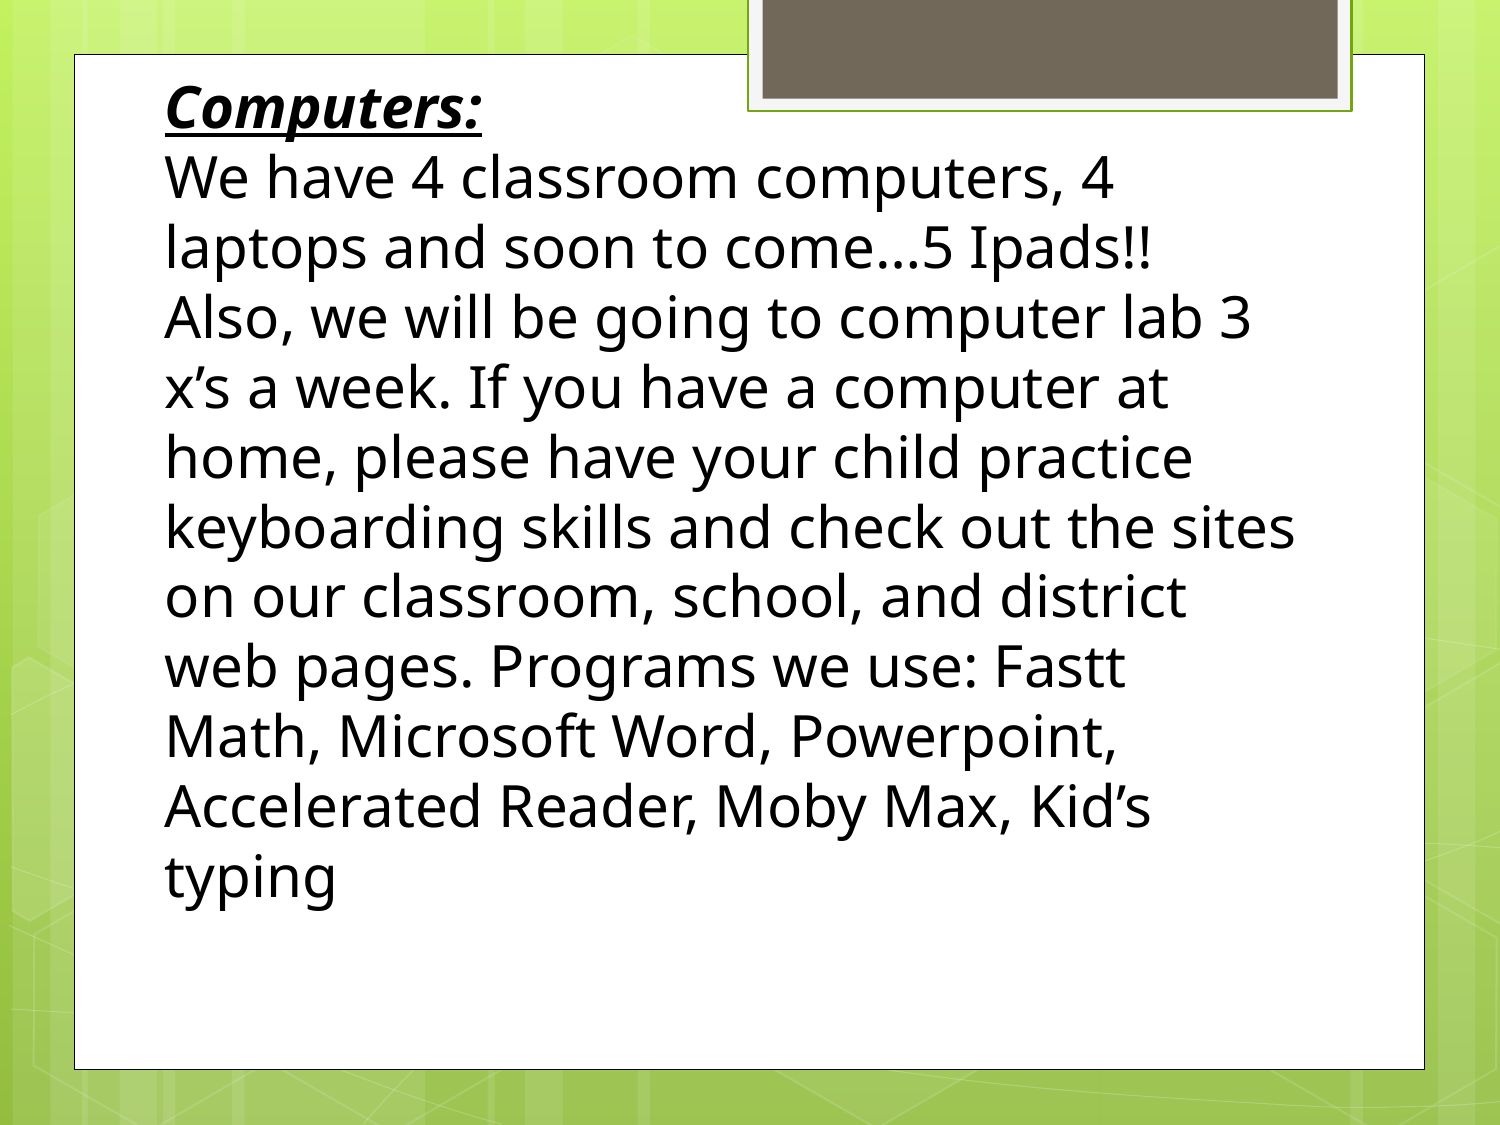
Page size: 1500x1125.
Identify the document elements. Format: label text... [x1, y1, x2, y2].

text_box Computers: We have 4 classroom computers, 4 laptops and soon to come…5 Ipads!! Also, we will be going to computer lab 3 x’s a week. If you have a computer at home, please have your child practice keyboarding skills and check out the sites on our classroom, school, and district web pages. Programs we use: Fastt Math, Microsoft Word, Powerpoint, Accelerated Reader, Moby Max, Kid’s typing [150, 62, 1313, 917]
